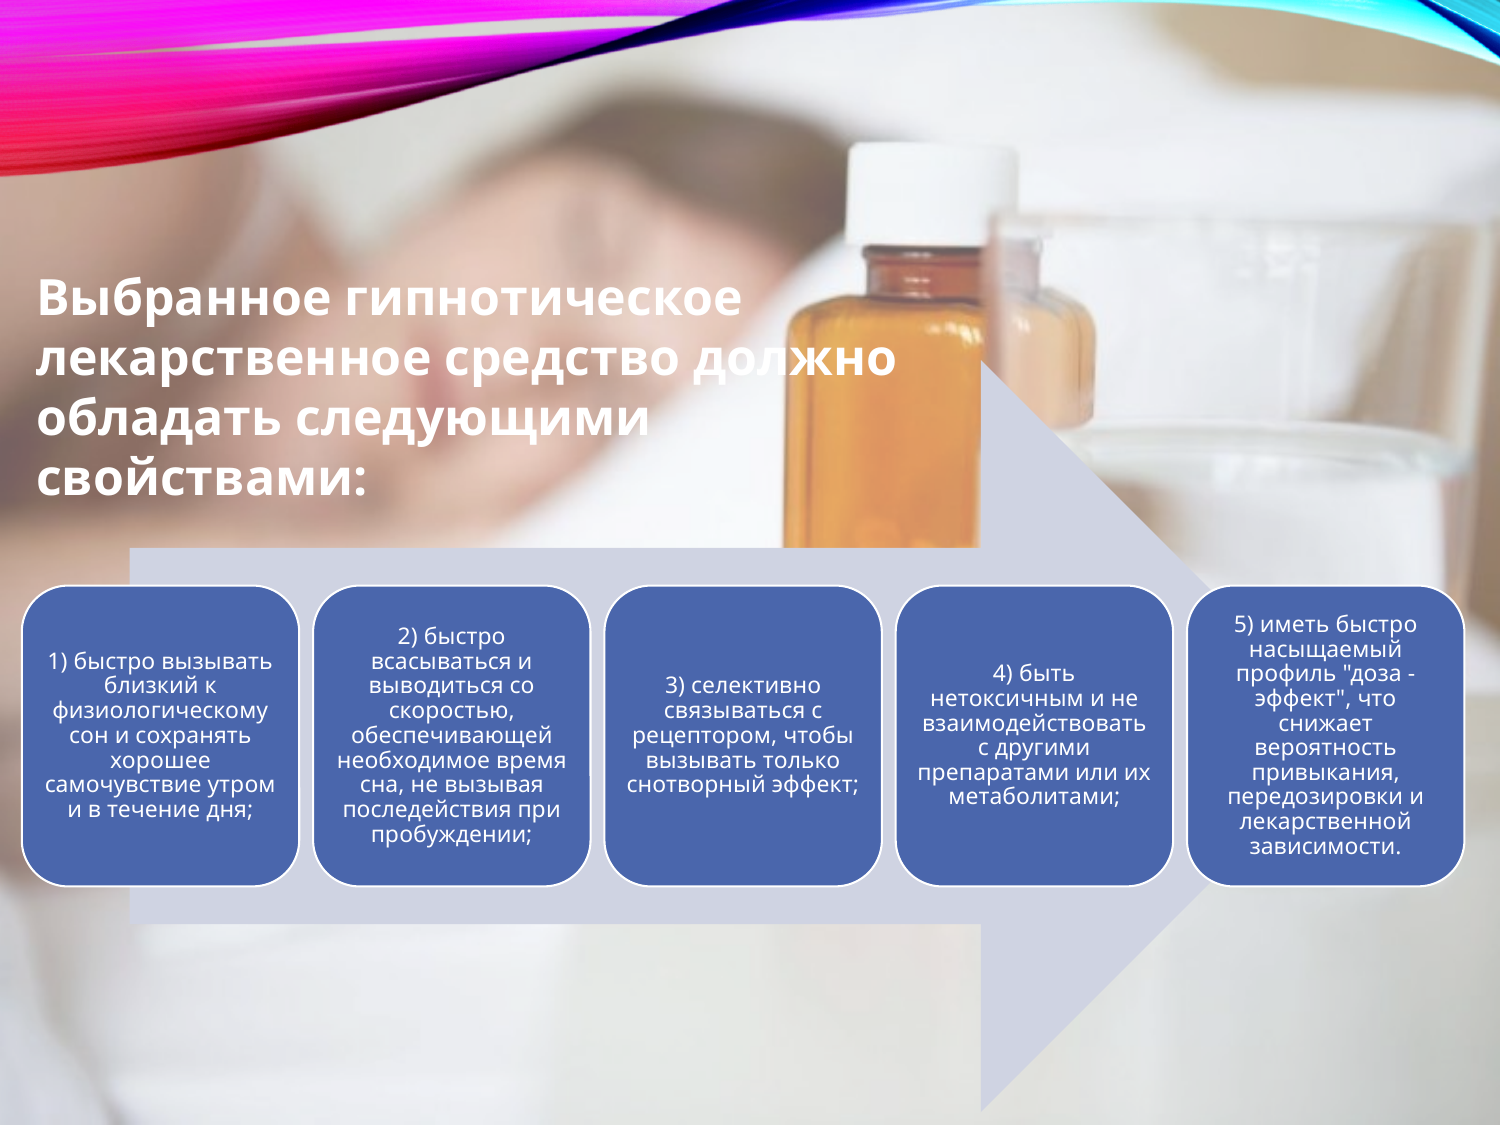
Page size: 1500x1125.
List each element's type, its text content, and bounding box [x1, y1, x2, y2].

text_box Выбранное гипнотическое лекарственное средство должно обладать следующими свойствами: [21, 258, 961, 359]
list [20, 359, 1466, 1113]
picture [0, 0, 1500, 178]
